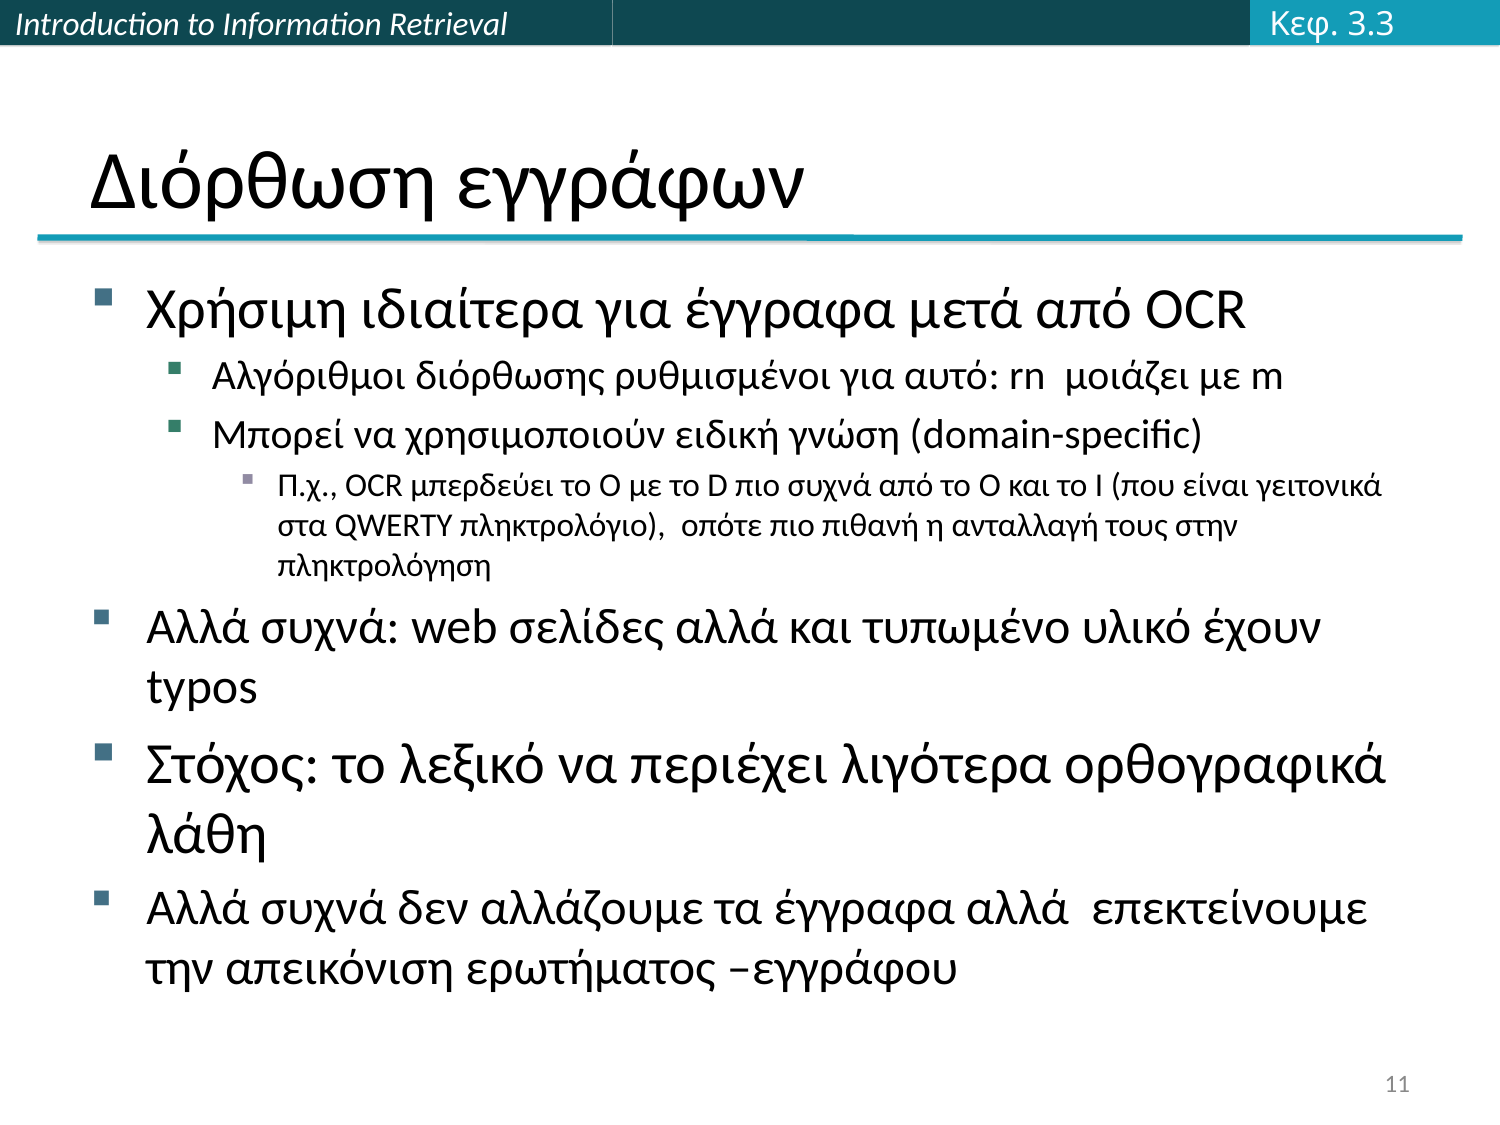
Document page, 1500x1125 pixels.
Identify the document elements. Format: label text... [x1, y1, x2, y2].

title Διόρθωση εγγράφων [74, 44, 1426, 233]
slide_number 11 [1074, 1062, 1425, 1103]
text_box Κεφ. 3.3 [1254, 0, 1410, 50]
list Χρήσιμη ιδιαίτερα για έγγραφα μετά από OCR Αλγόριθμοι διόρθωσης ρυθμισμένοι για αυτό: rn μοιάζει με m Μπορεί να χρησιμοποιούν ειδική γνώση (domain-specific) Π.χ., OCR μπερδεύει το O με το D πιο συχνά από το O και το I (που είναι γειτονικά στα QWERTY πληκτρολόγιο), οπότε πιο πιθανή η ανταλλαγή τους στην πληκτρολόγηση Αλλά συχνά: web σελίδες αλλά και τυπωμένο υλικό έχουν typos Στόχος: το λεξικό να περιέχει λιγότερα ορθογραφικά λάθη Αλλά συχνά δεν αλλάζουμε τα έγγραφα αλλά επεκτείνουμε την απεικόνιση ερωτήματος –εγγράφου [74, 262, 1426, 1063]
